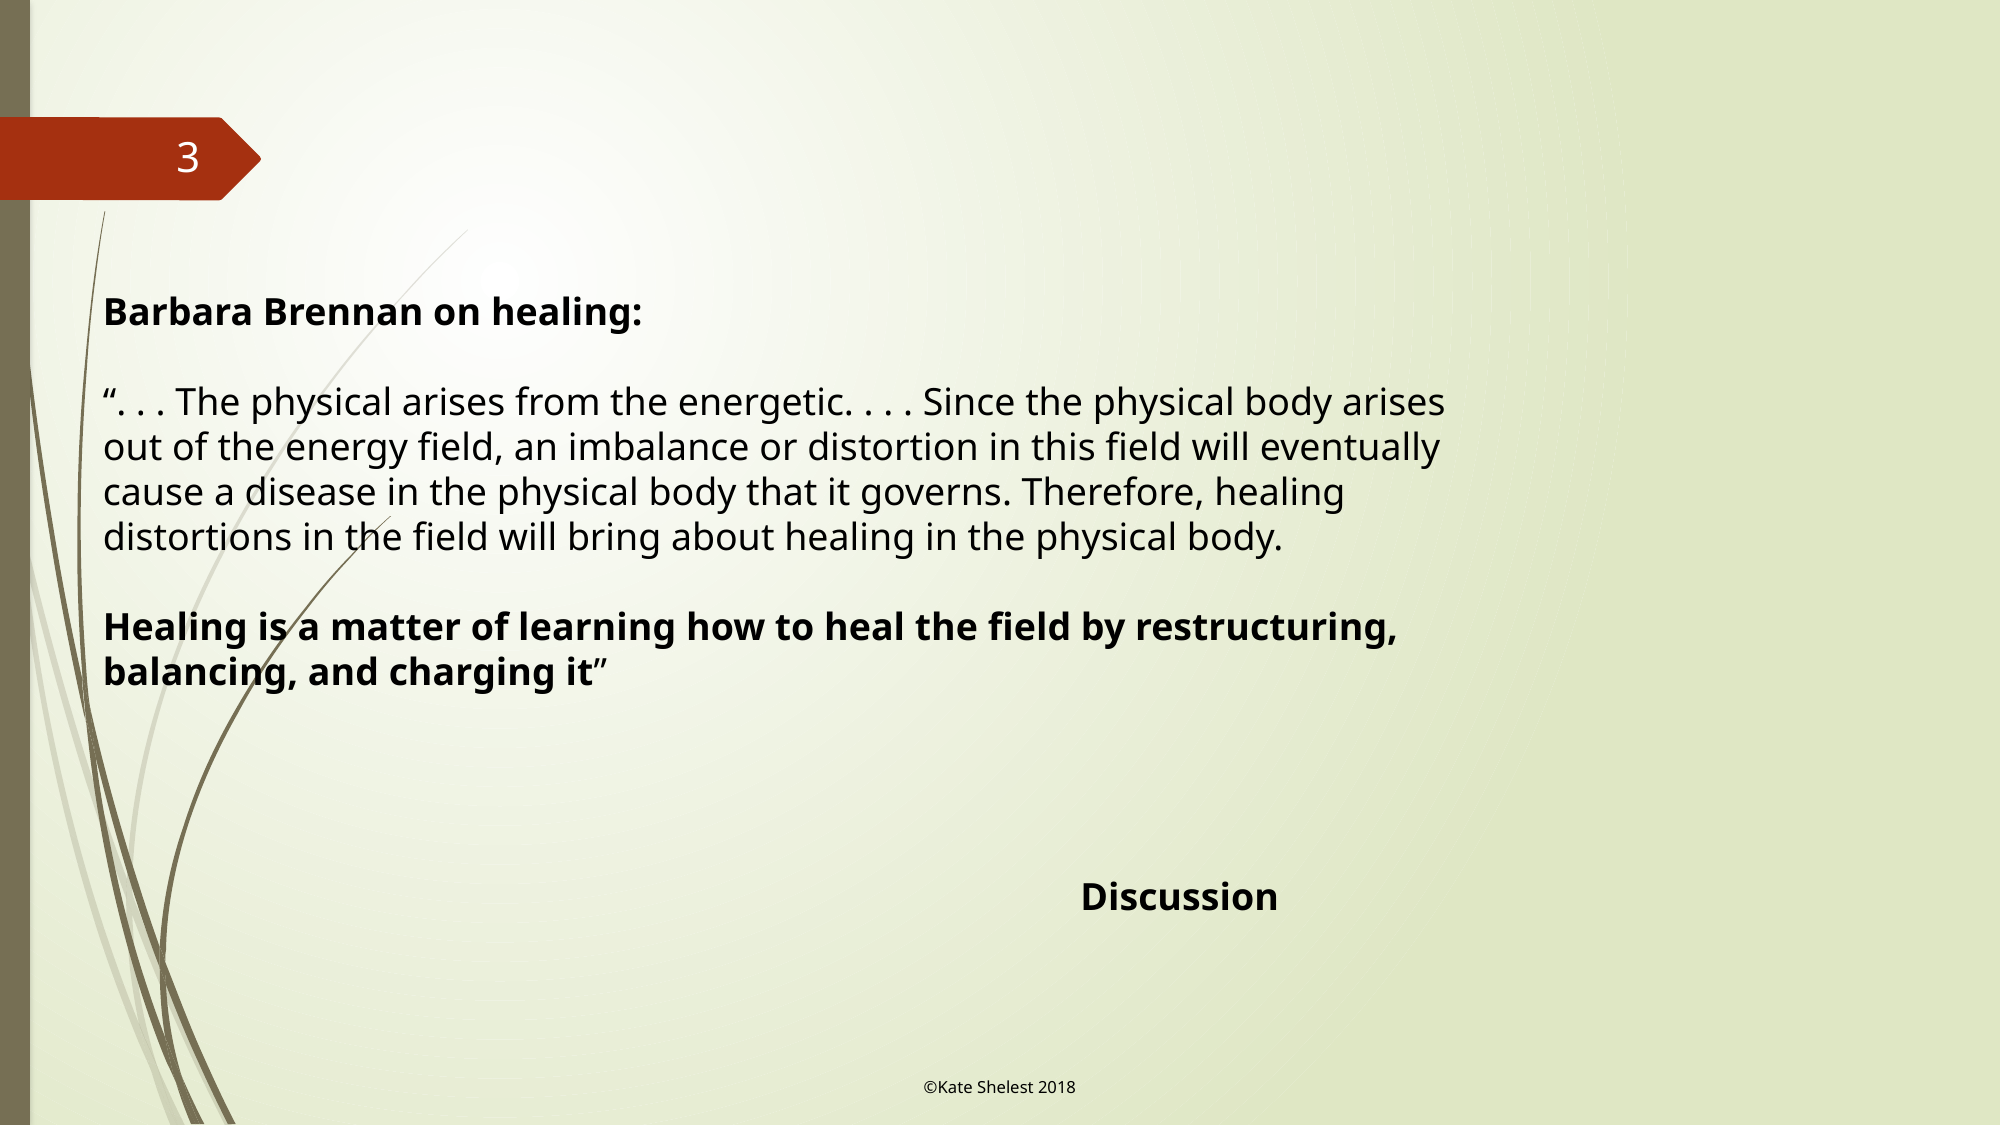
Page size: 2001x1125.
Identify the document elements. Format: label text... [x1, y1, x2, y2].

text_box Barbara Brennan on healing: “. . . The physical arises from the energetic. . . . Since the physical body arises out of the energy field, an imbalance or distortion in this field will eventually cause a disease in the physical body that it governs. Therefore, healing distortions in the field will bring about healing in the physical body. Healing is a matter of learning how to heal the field by restructuring, balancing, and charging it” (1993, p.19) Discussion [88, 280, 2000, 926]
slide_number 3 [87, 129, 216, 190]
text_box ©Kate Shelest 2018 [881, 1069, 1118, 1105]
